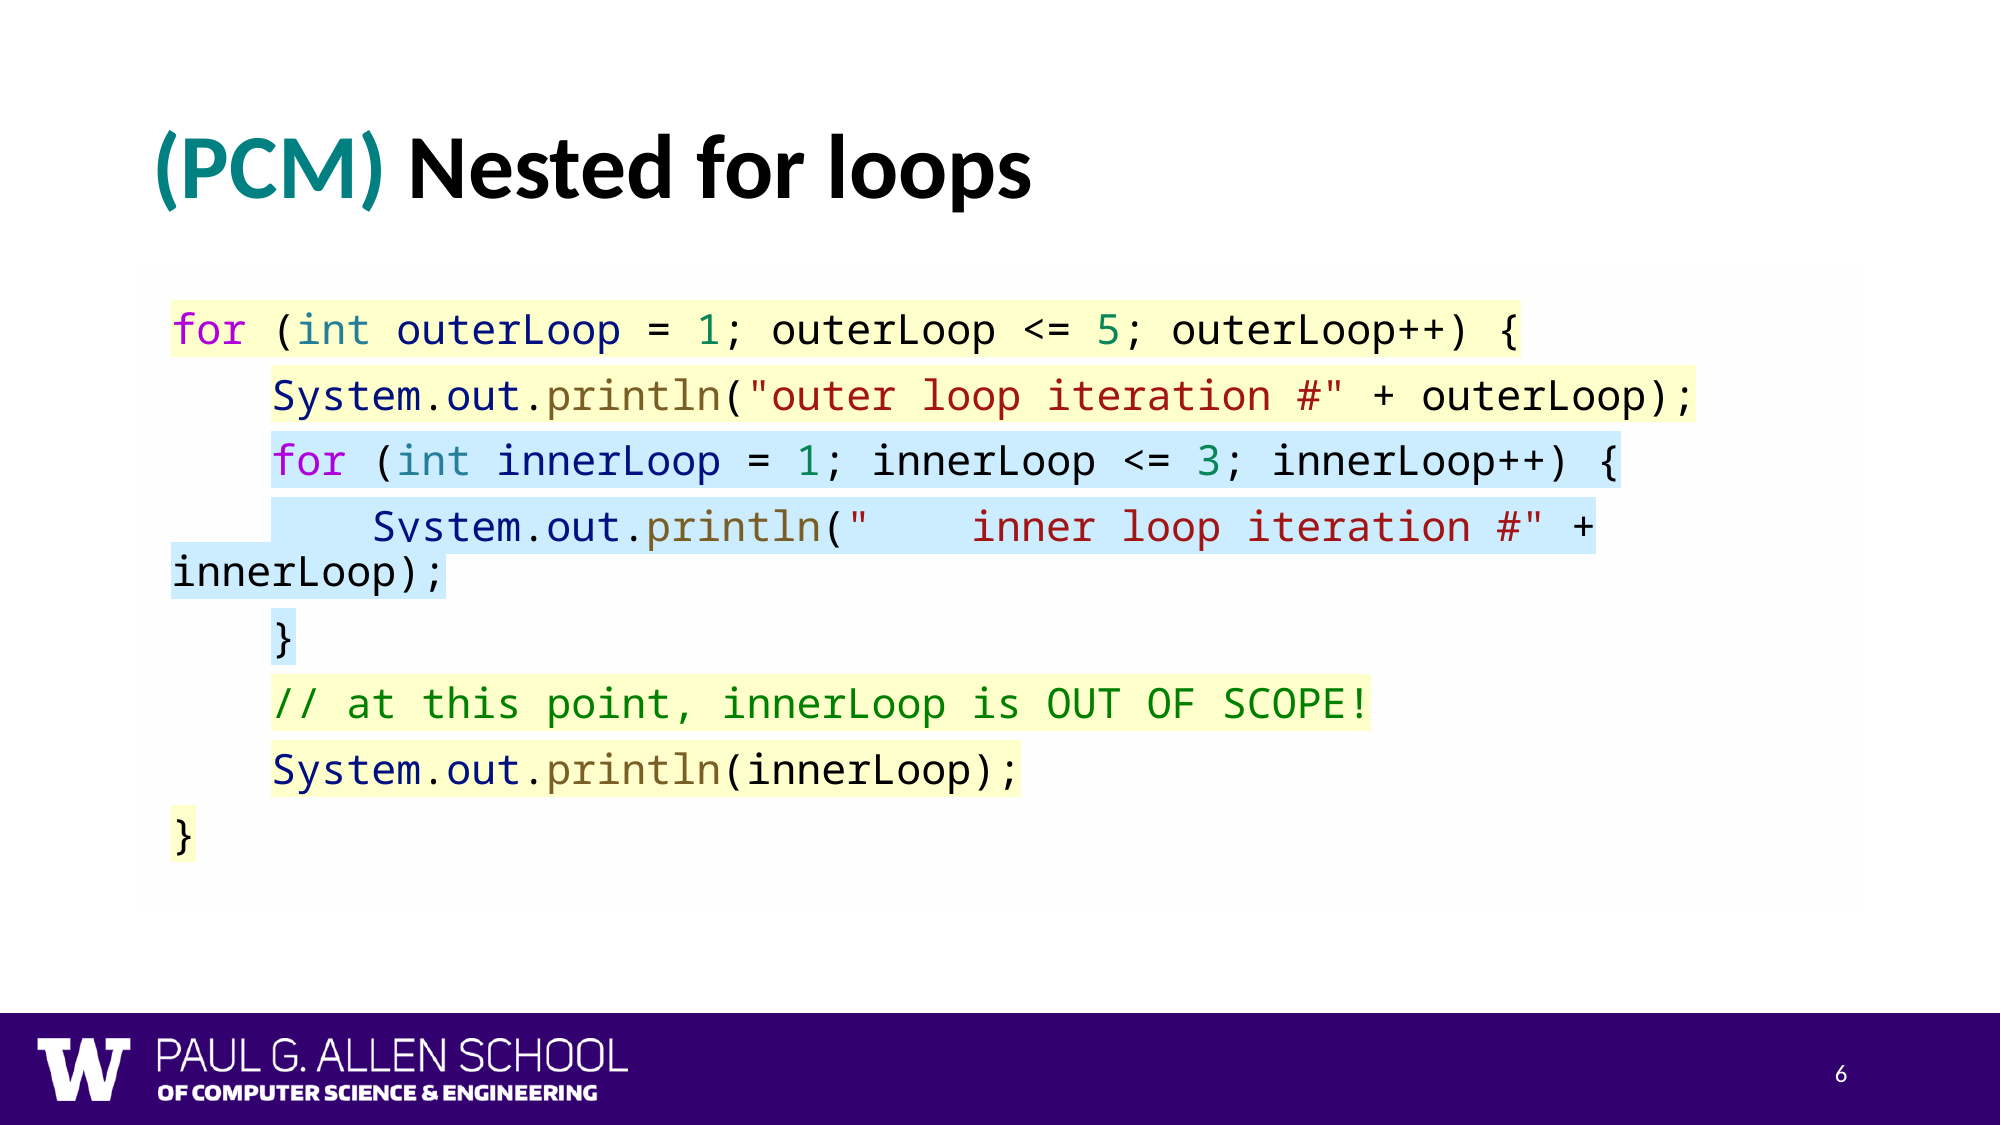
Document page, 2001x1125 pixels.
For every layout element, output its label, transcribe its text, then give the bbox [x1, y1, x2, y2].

slide_number 6 [1412, 1042, 1863, 1103]
title (PCM) Nested for loops [137, 59, 1863, 264]
picture [0, 1013, 2000, 1125]
list for (int outerLoop = 1; outerLoop <= 5; outerLoop++) { System.out.println("outer loop iteration #" + outerLoop); for (int innerLoop = 1; innerLoop <= 3; innerLoop++) { System.out.println(" inner loop iteration #" + innerLoop); } // at this point, innerLoop is OUT OF SCOPE! System.out.println(innerLoop); } [137, 264, 1863, 910]
